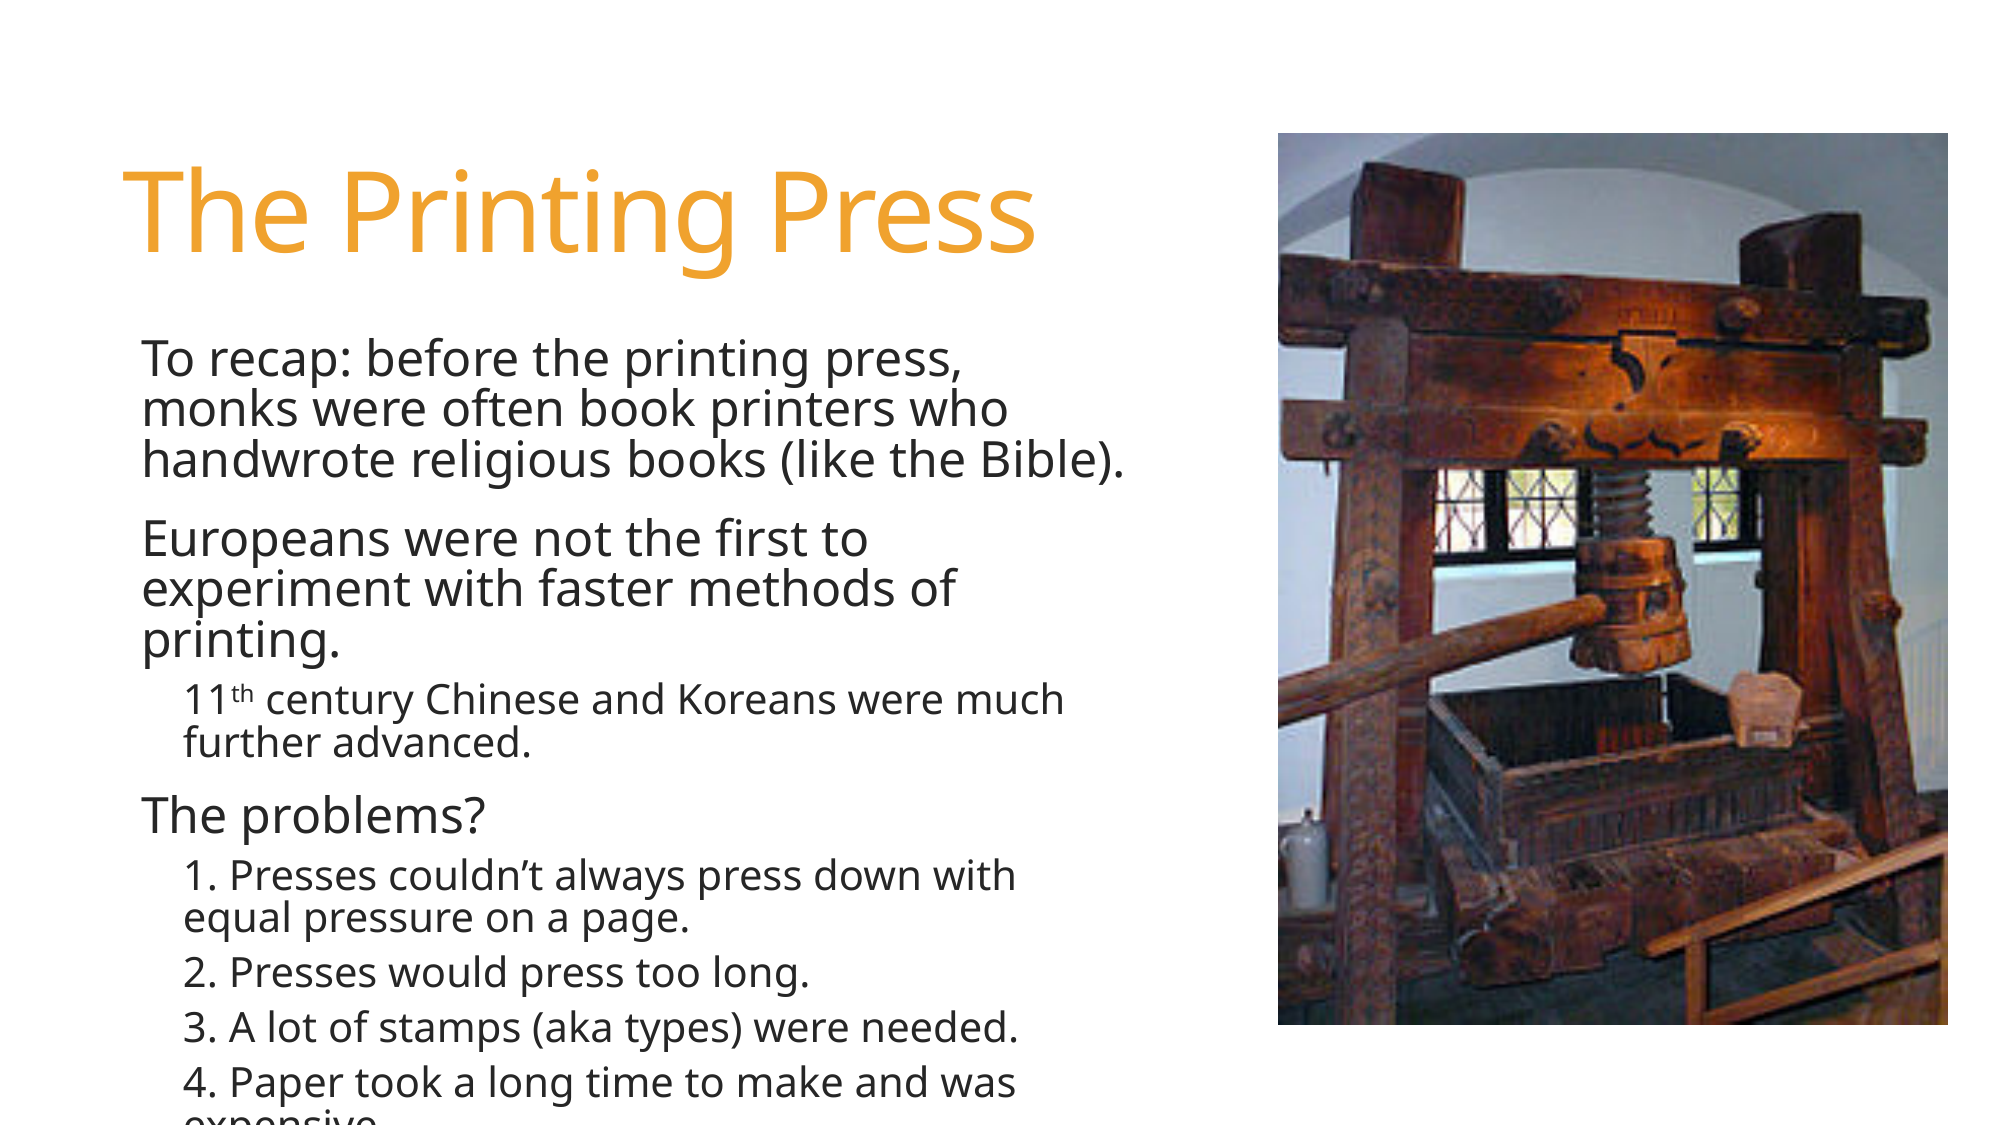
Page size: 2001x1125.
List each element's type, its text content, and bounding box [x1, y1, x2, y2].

list To recap: before the printing press, monks were often book printers who handwrote religious books (like the Bible). Europeans were not the first to experiment with faster methods of printing. 11th century Chinese and Koreans were much further advanced. The problems? 1. Presses couldn’t always press down with equal pressure on a page. 2. Presses would press too long. 3. A lot of stamps (aka types) were needed. 4. Paper took a long time to make and was expensive. [111, 327, 1148, 1025]
picture [1278, 132, 1949, 1025]
title The Printing Press [107, 81, 1875, 354]
